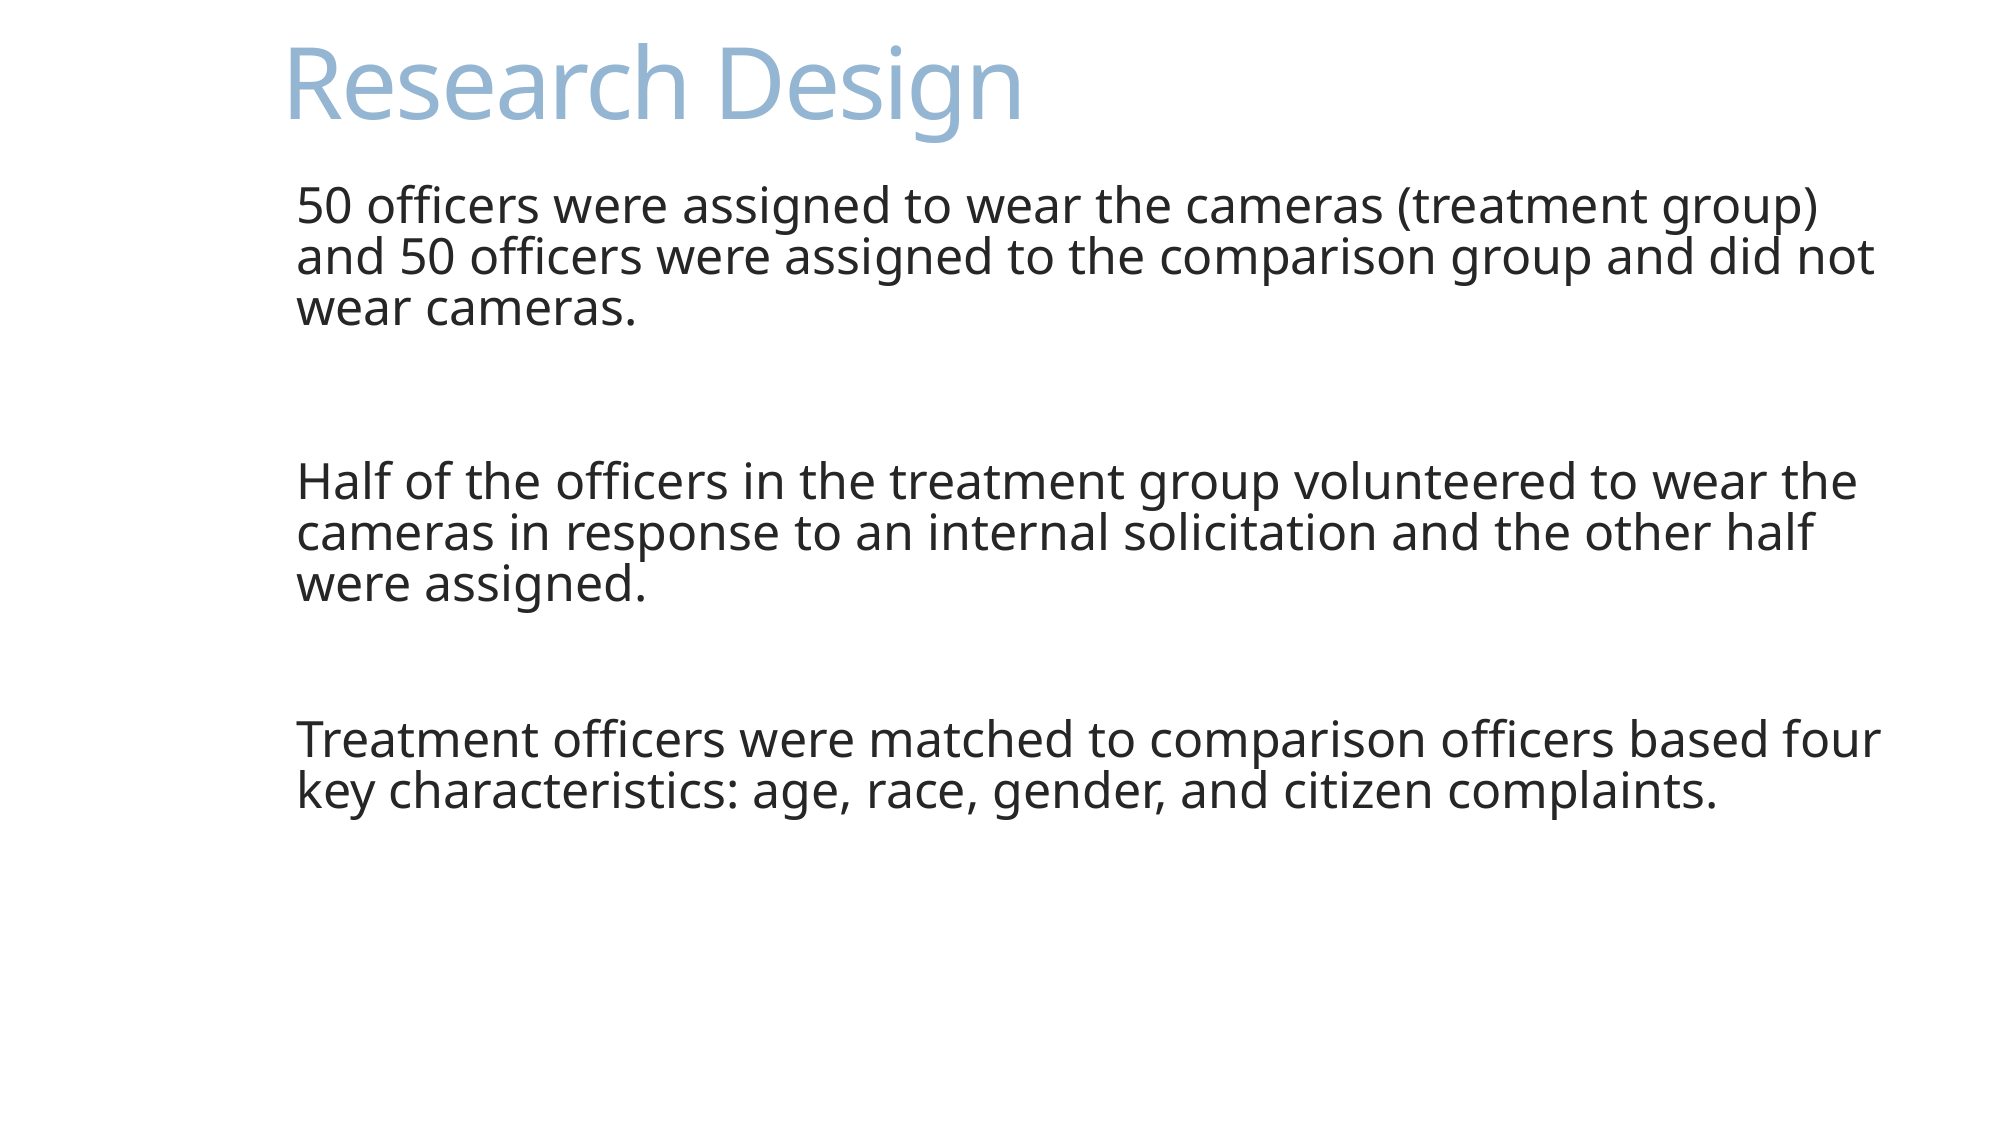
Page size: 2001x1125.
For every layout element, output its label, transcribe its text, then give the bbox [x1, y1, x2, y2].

title Research Design [266, 0, 1900, 174]
list 50 officers were assigned to wear the cameras (treatment group) and 50 officers were assigned to the comparison group and did not wear cameras. Half of the officers in the treatment group volunteered to wear the cameras in response to an internal solicitation and the other half were assigned. Treatment officers were matched to comparison officers based four key characteristics: age, race, gender, and citizen complaints. [266, 174, 1917, 1063]
